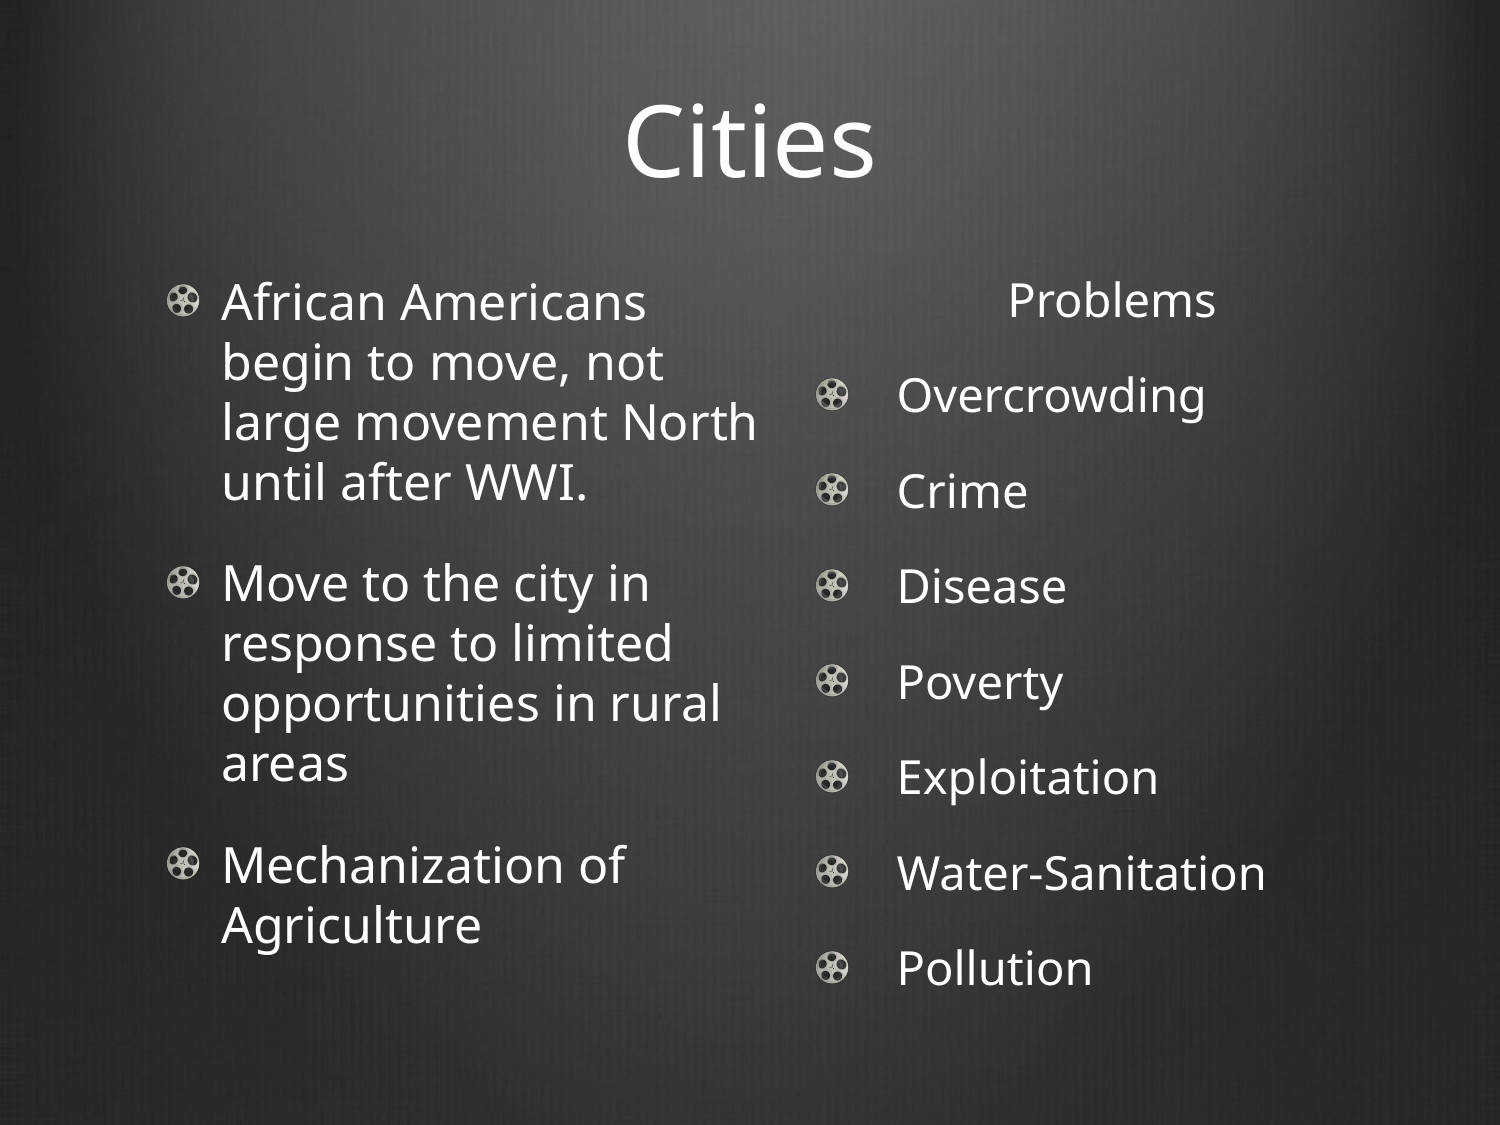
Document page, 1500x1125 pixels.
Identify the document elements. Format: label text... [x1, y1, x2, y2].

picture [165, 845, 201, 881]
picture [814, 949, 850, 985]
picture [165, 282, 201, 318]
picture [814, 853, 850, 889]
picture [814, 376, 850, 412]
list Problems Overcrowding Crime Disease Poverty Exploitation Water-Sanitation Pollution [799, 262, 1425, 1006]
picture [814, 471, 850, 507]
list African Americans begin to move, not large movement North until after WWI. Move to the city in response to limited opportunities in rural areas Mechanization of Agriculture [150, 262, 776, 1006]
picture [814, 758, 850, 794]
picture [814, 662, 850, 698]
title Cities [112, 19, 1388, 255]
picture [165, 564, 201, 600]
picture [814, 567, 850, 603]
